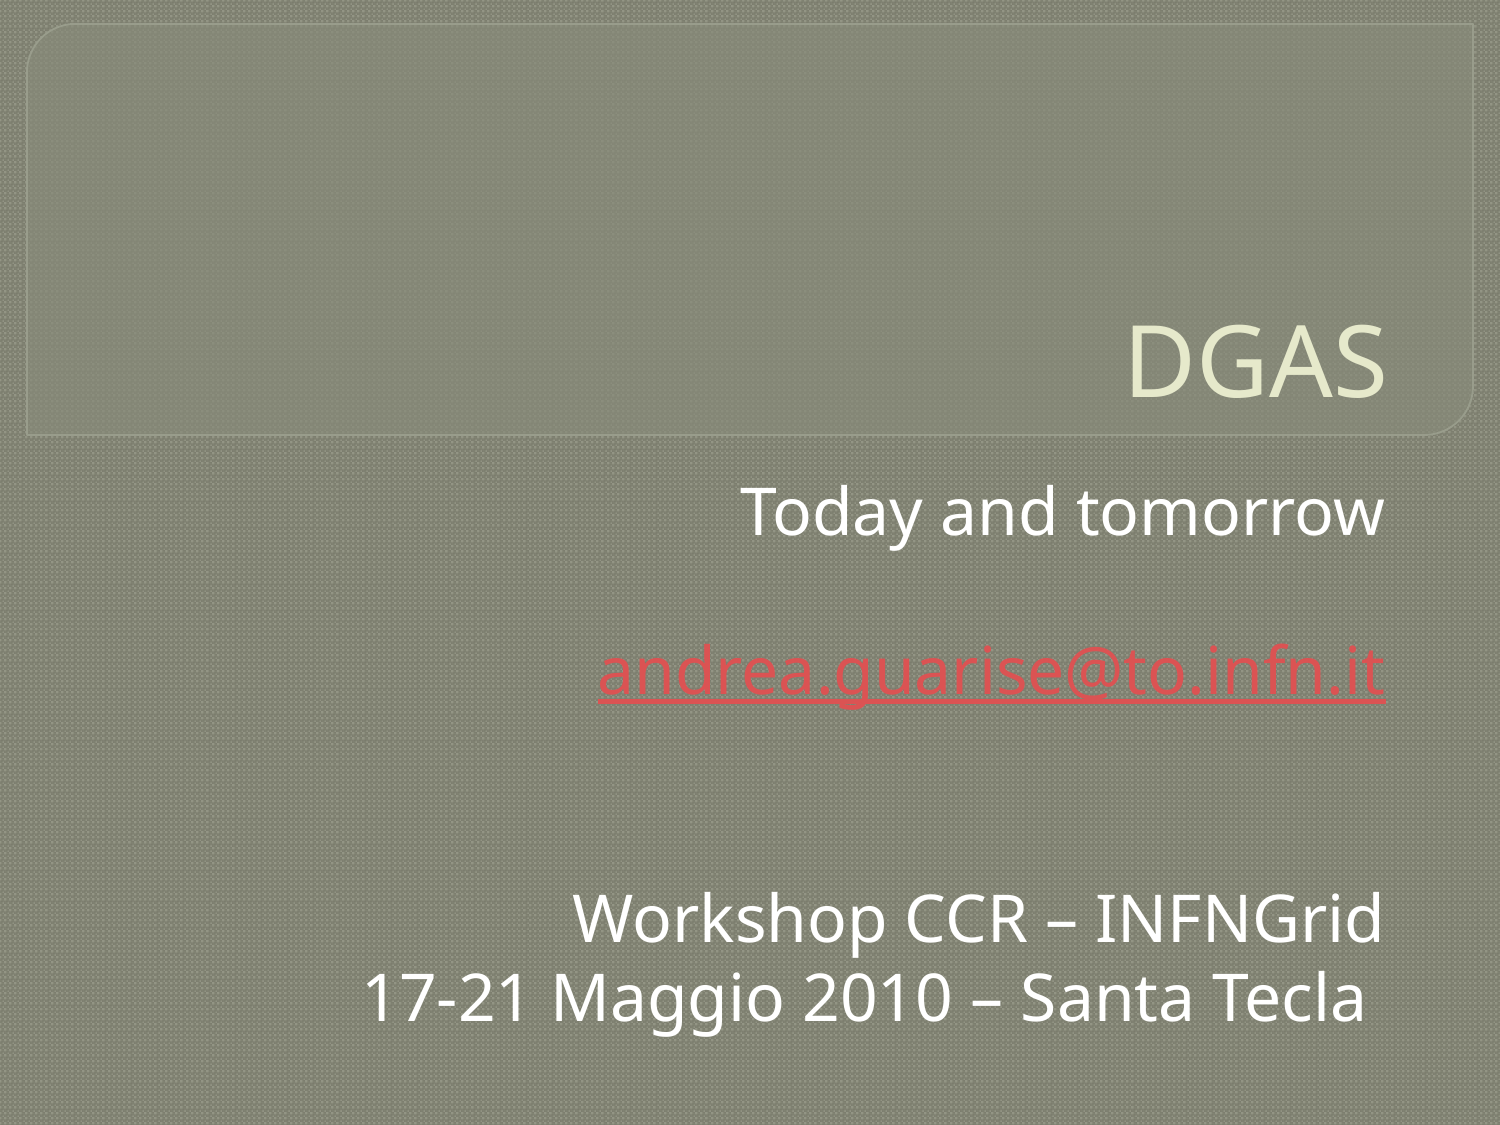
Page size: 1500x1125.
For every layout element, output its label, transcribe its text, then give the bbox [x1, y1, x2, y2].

title DGAS [76, 62, 1427, 425]
subtitle Today and tomorrow andrea.guarise@to.infn.it Workshop CCR – INFNGrid 17-21 Maggio 2010 – Santa Tecla [350, 462, 1427, 1047]
